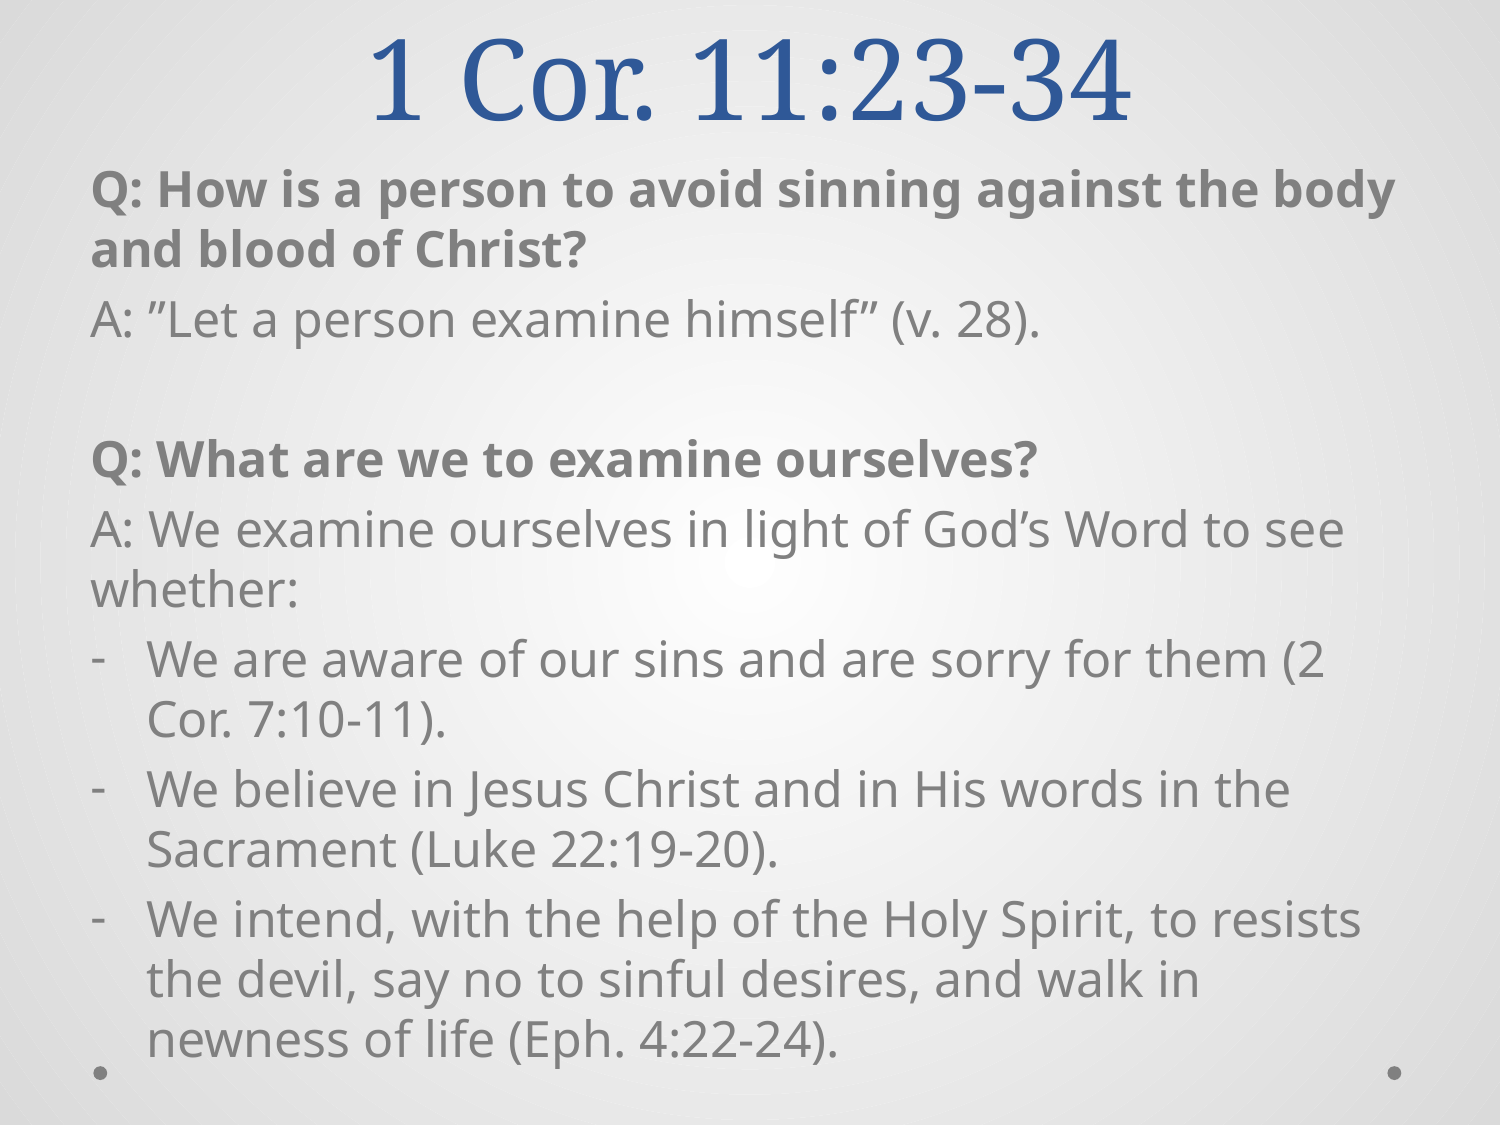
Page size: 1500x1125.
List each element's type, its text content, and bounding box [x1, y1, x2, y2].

title 1 Cor. 11:23-34 [75, 0, 1425, 149]
list Q: How is a person to avoid sinning against the body and blood of Christ? A: ”Let a person examine himself” (v. 28). Q: What are we to examine ourselves? A: We examine ourselves in light of God’s Word to see whether: We are aware of our sins and are sorry for them (2 Cor. 7:10-11). We believe in Jesus Christ and in His words in the Sacrament (Luke 22:19-20). We intend, with the help of the Holy Spirit, to resists the devil, say no to sinful desires, and walk in newness of life (Eph. 4:22-24). [75, 149, 1425, 1103]
